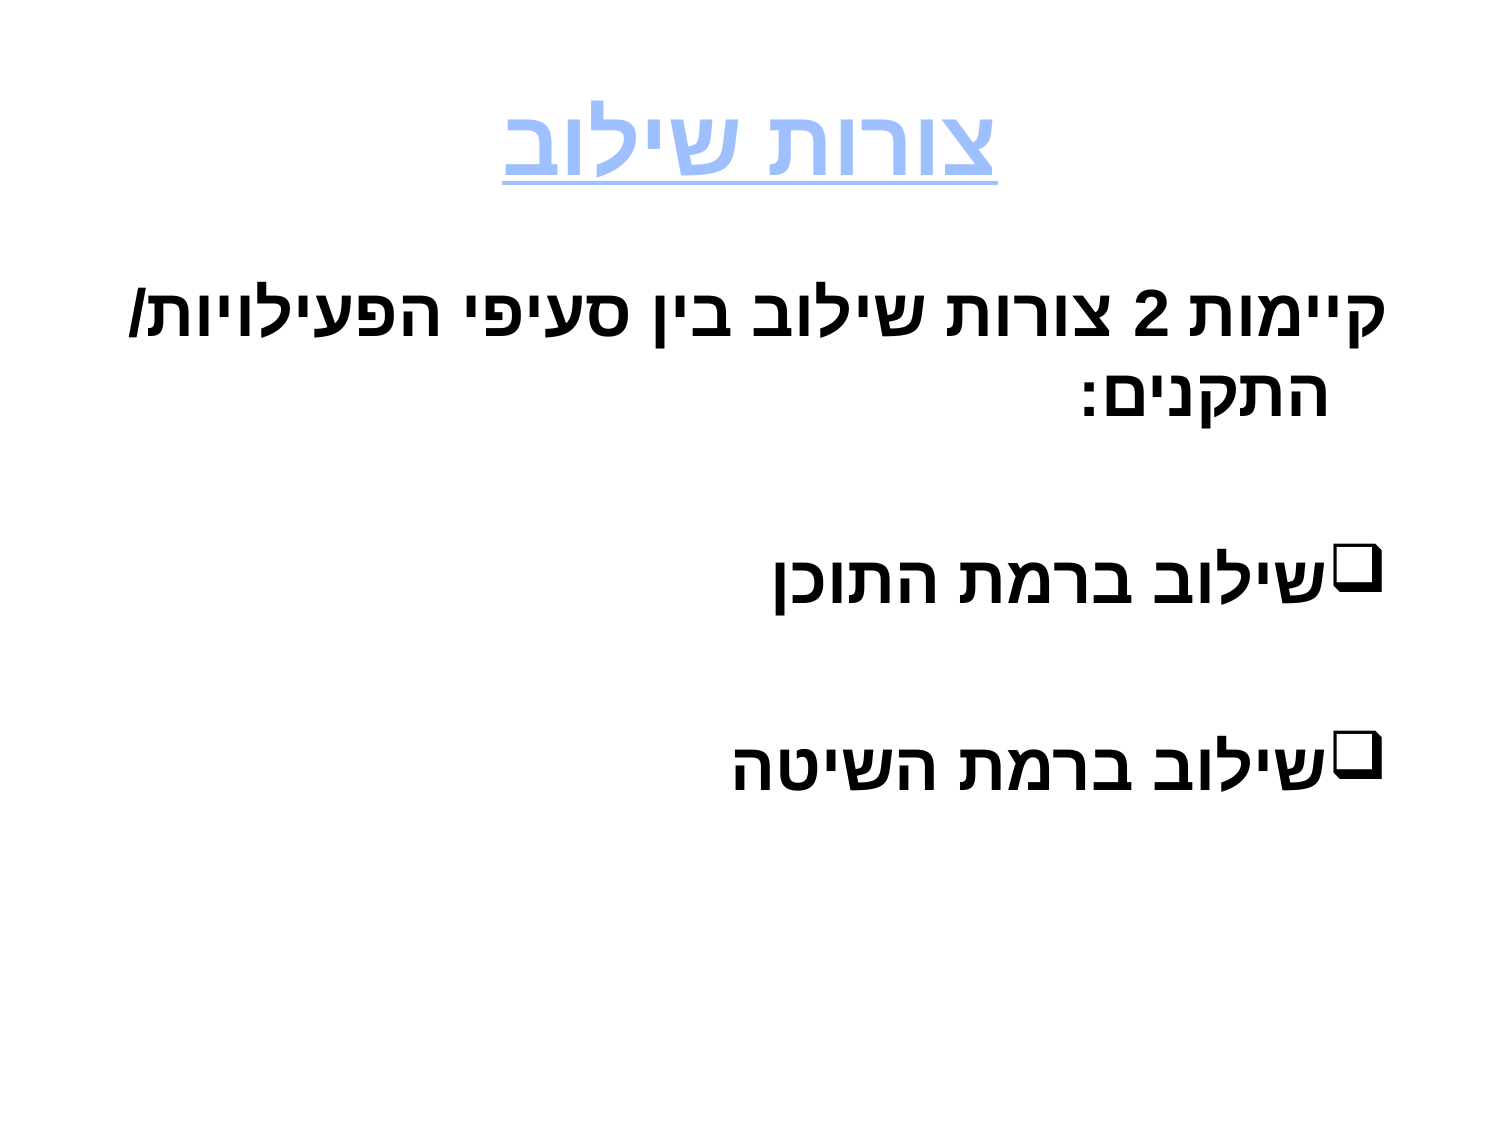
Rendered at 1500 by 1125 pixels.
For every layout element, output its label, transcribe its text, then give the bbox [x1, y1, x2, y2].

list קיימות 2 צורות שילוב בין סעיפי הפעילויות/ התקנים: שילוב ברמת התוכן שילוב ברמת השיטה [53, 262, 1404, 1005]
title צורות שילוב [75, 45, 1425, 233]
